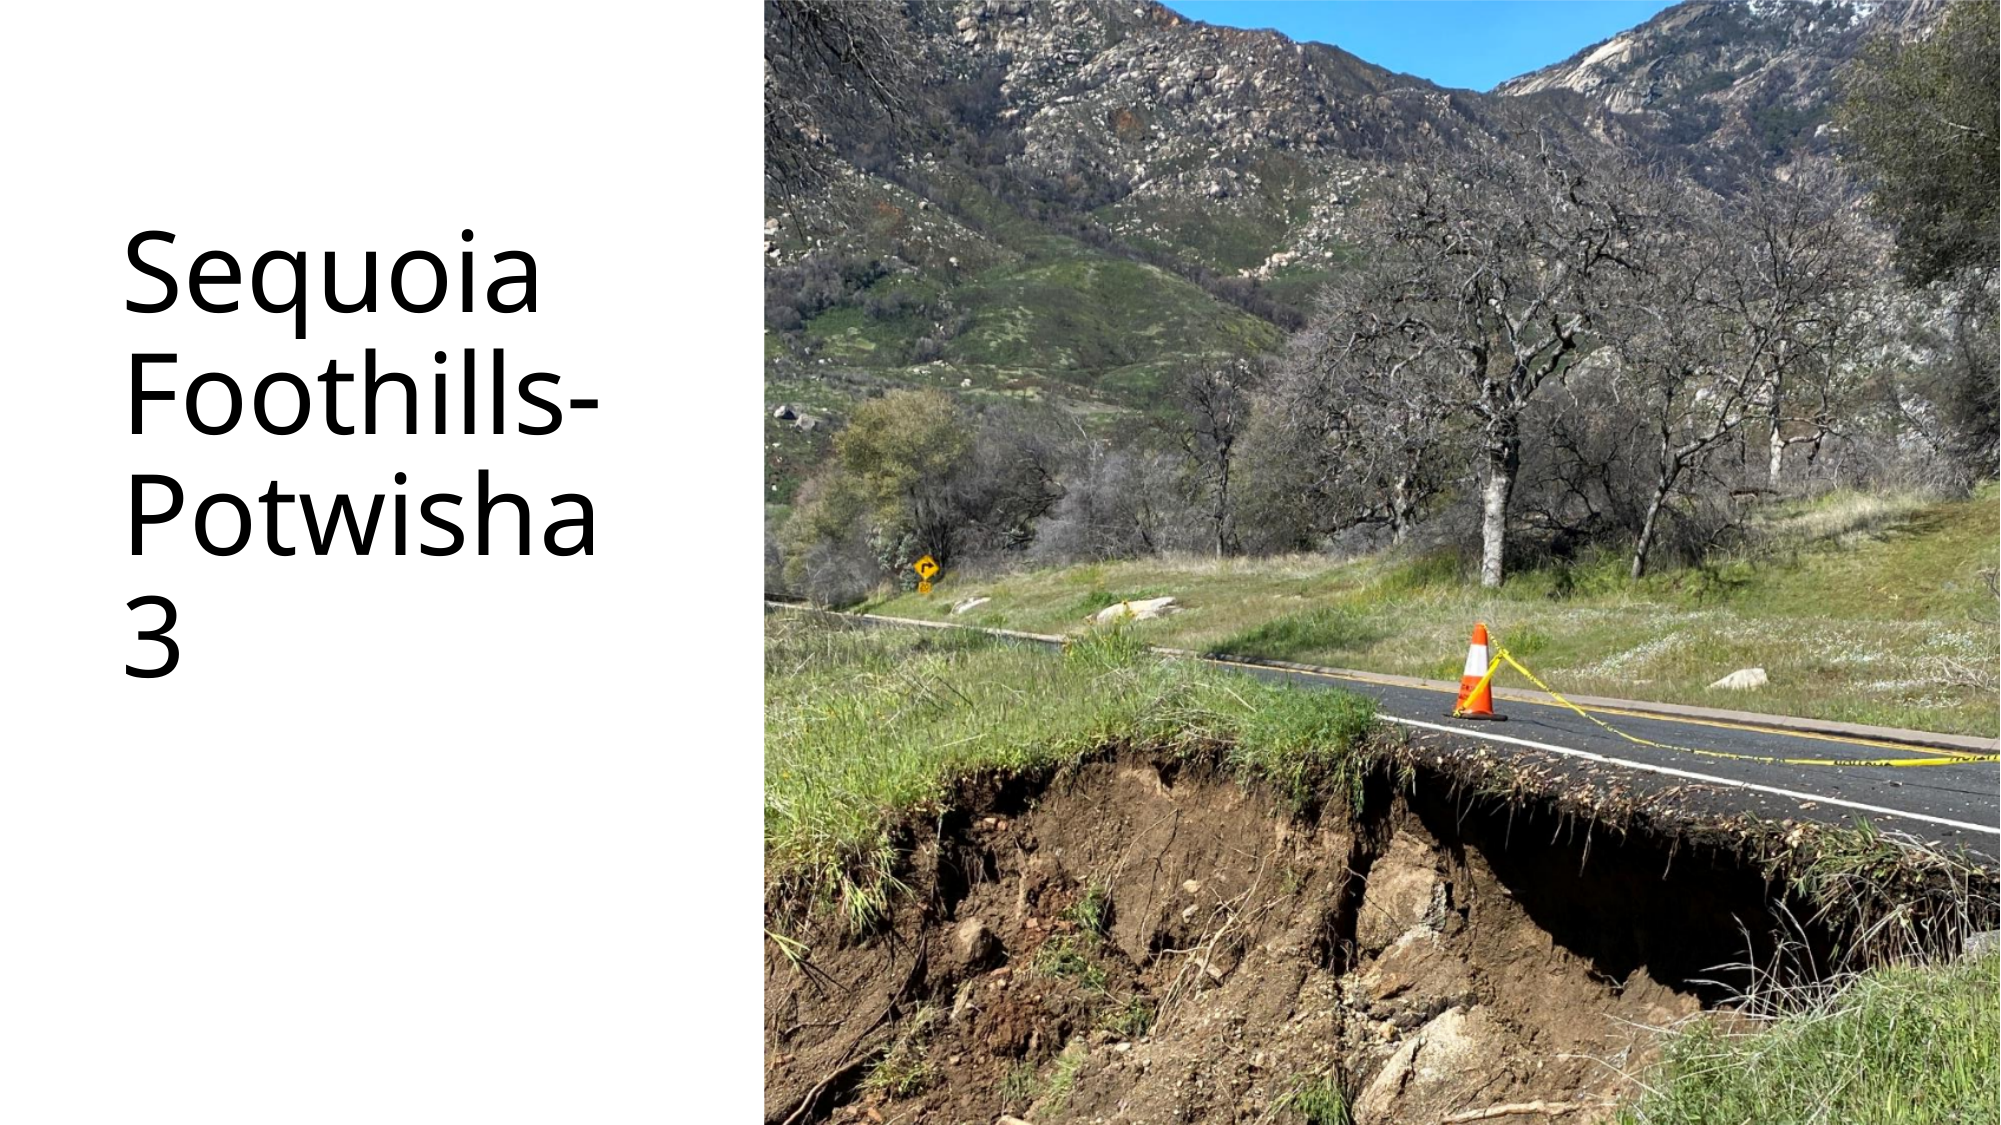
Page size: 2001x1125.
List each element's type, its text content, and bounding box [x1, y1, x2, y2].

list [819, 0, 1945, 1125]
picture [1945, 1, 2000, 1124]
title Sequoia Foothills- Potwisha 3 [106, 104, 661, 709]
picture [765, 1, 819, 1124]
